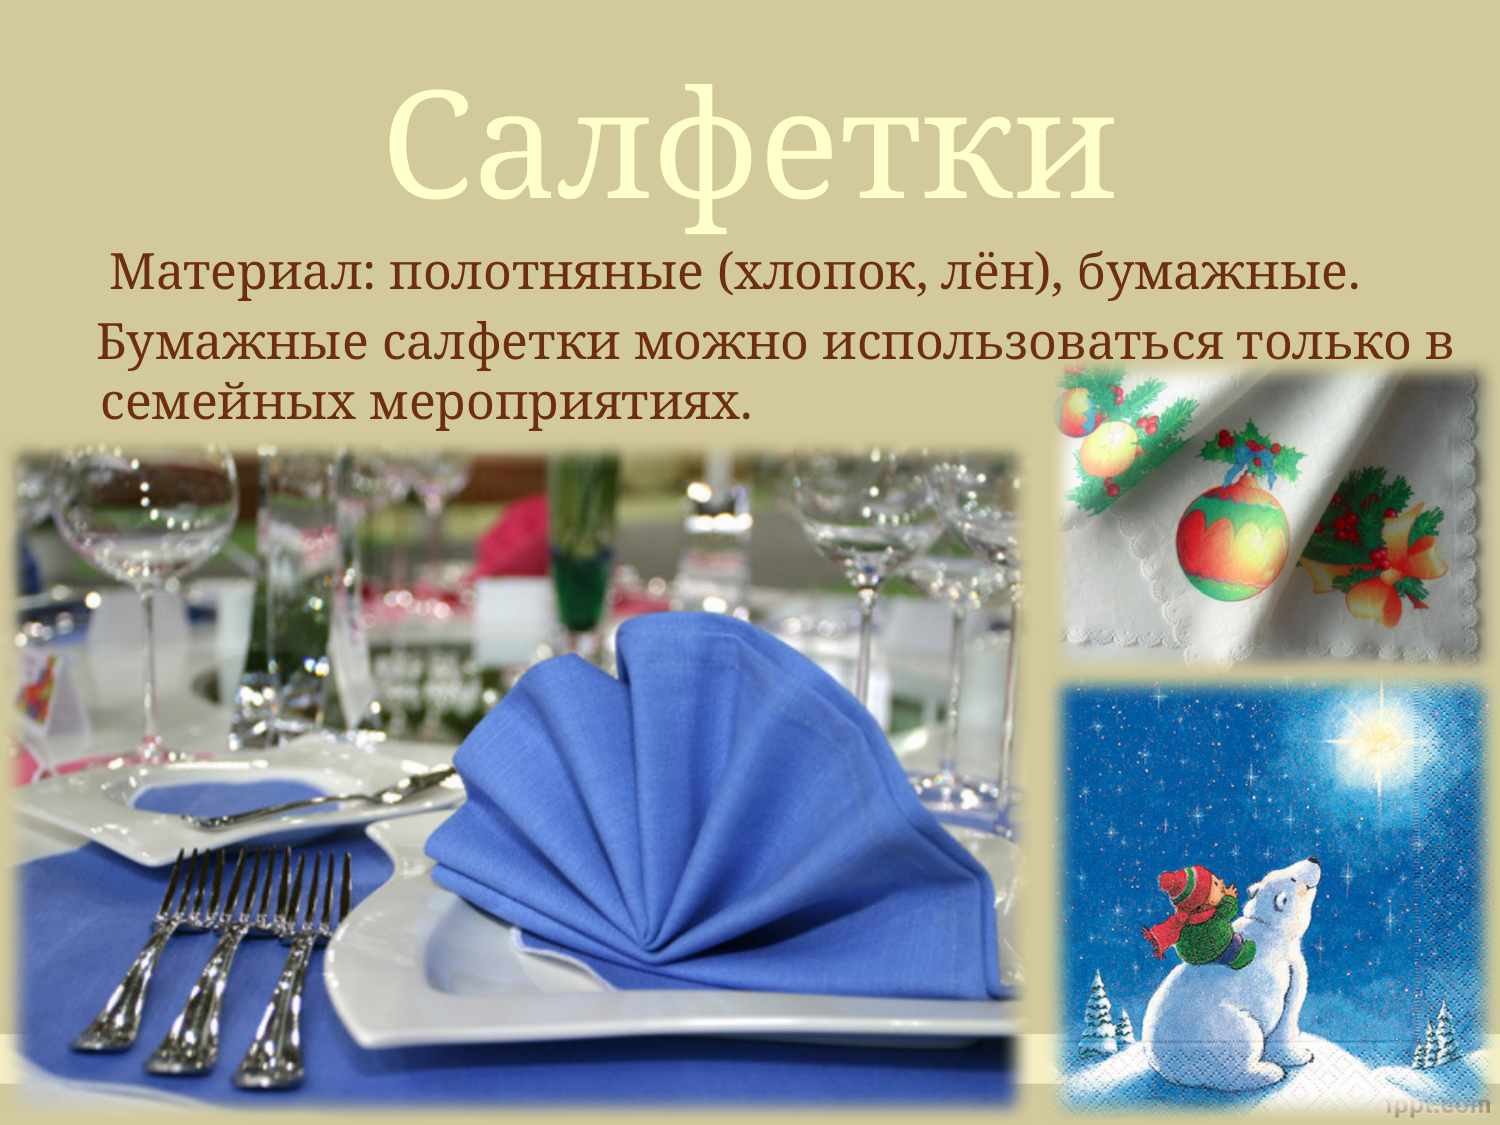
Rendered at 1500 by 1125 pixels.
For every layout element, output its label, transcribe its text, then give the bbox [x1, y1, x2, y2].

picture [1109, 289, 1436, 746]
title Салфетки [74, 44, 1426, 233]
list Материал: полотняные (хлопок, лён), бумажные. Бумажные салфетки можно использоваться только в семейных мероприятиях. [29, 231, 1471, 469]
picture [0, 0, 1500, 1125]
